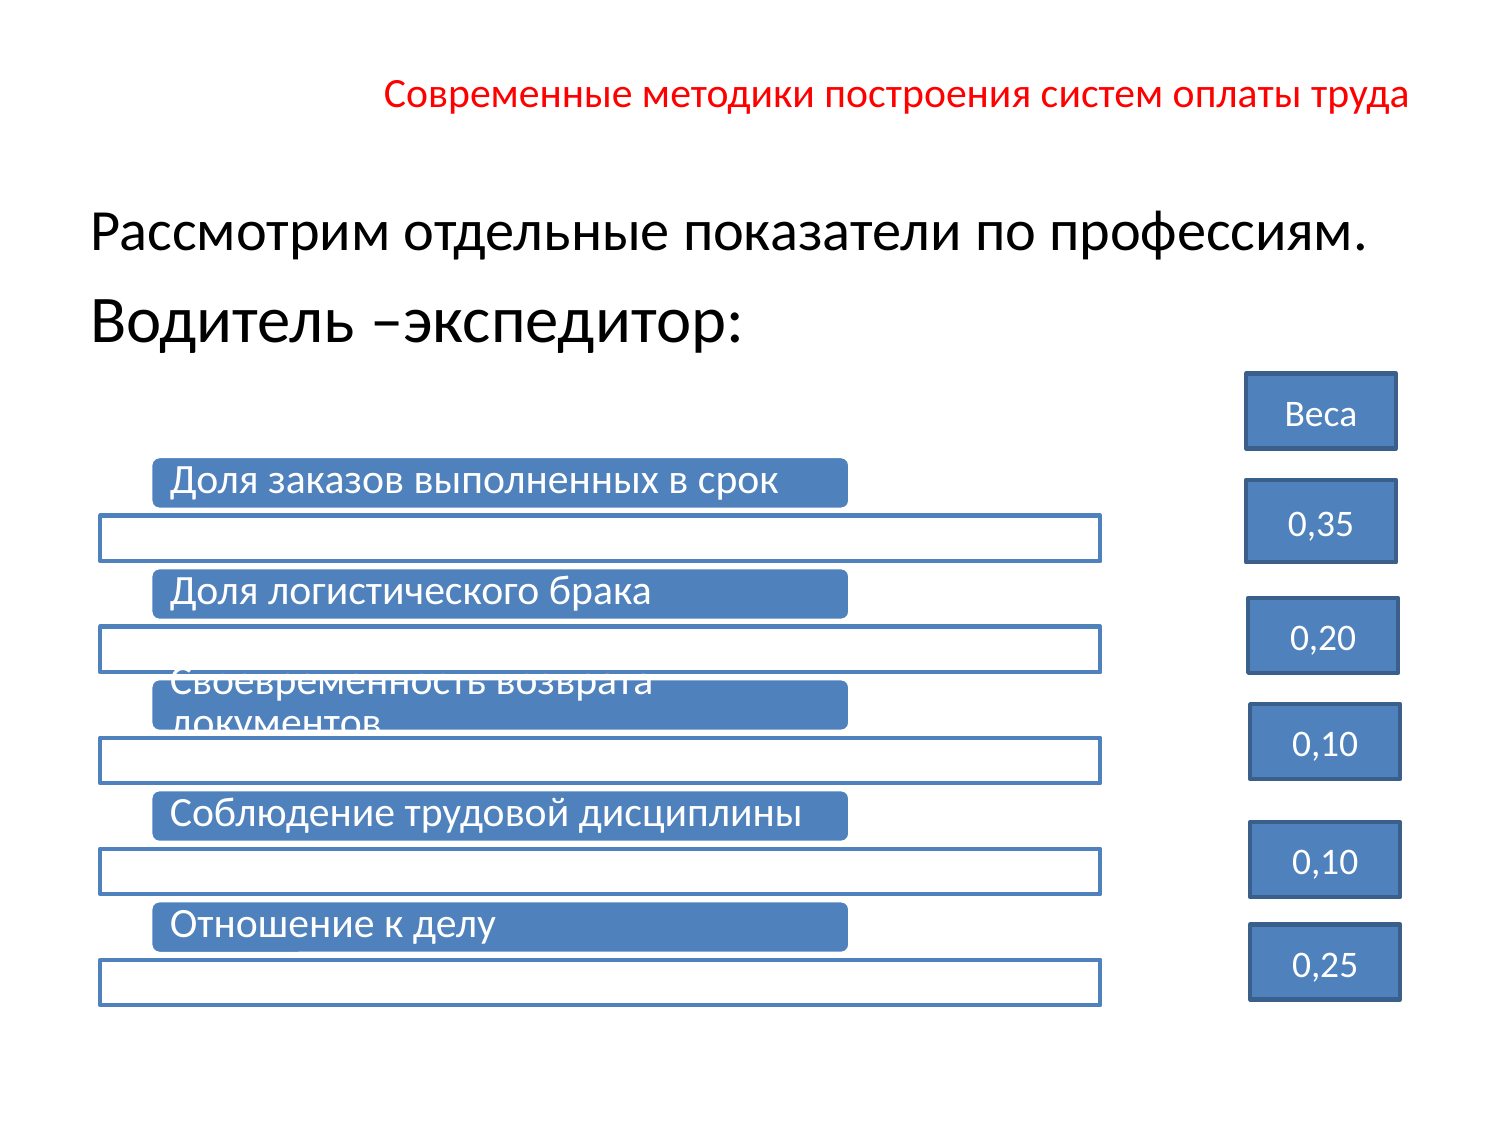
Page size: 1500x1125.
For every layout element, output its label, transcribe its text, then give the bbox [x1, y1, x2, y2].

text_box 0,25 [1248, 922, 1402, 1002]
list Рассмотрим отдельные показатели по профессиям. Водитель –экспедитор: [75, 184, 1425, 1047]
text_box 0,10 [1248, 820, 1402, 899]
title Современные методики построения систем оплаты труда [75, 45, 1425, 138]
text_box 0,10 [1248, 702, 1402, 781]
text_box 0,20 [1246, 596, 1400, 675]
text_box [100, 450, 1101, 1006]
text_box Веса [1244, 371, 1398, 451]
text_box 0,35 [1244, 478, 1398, 564]
